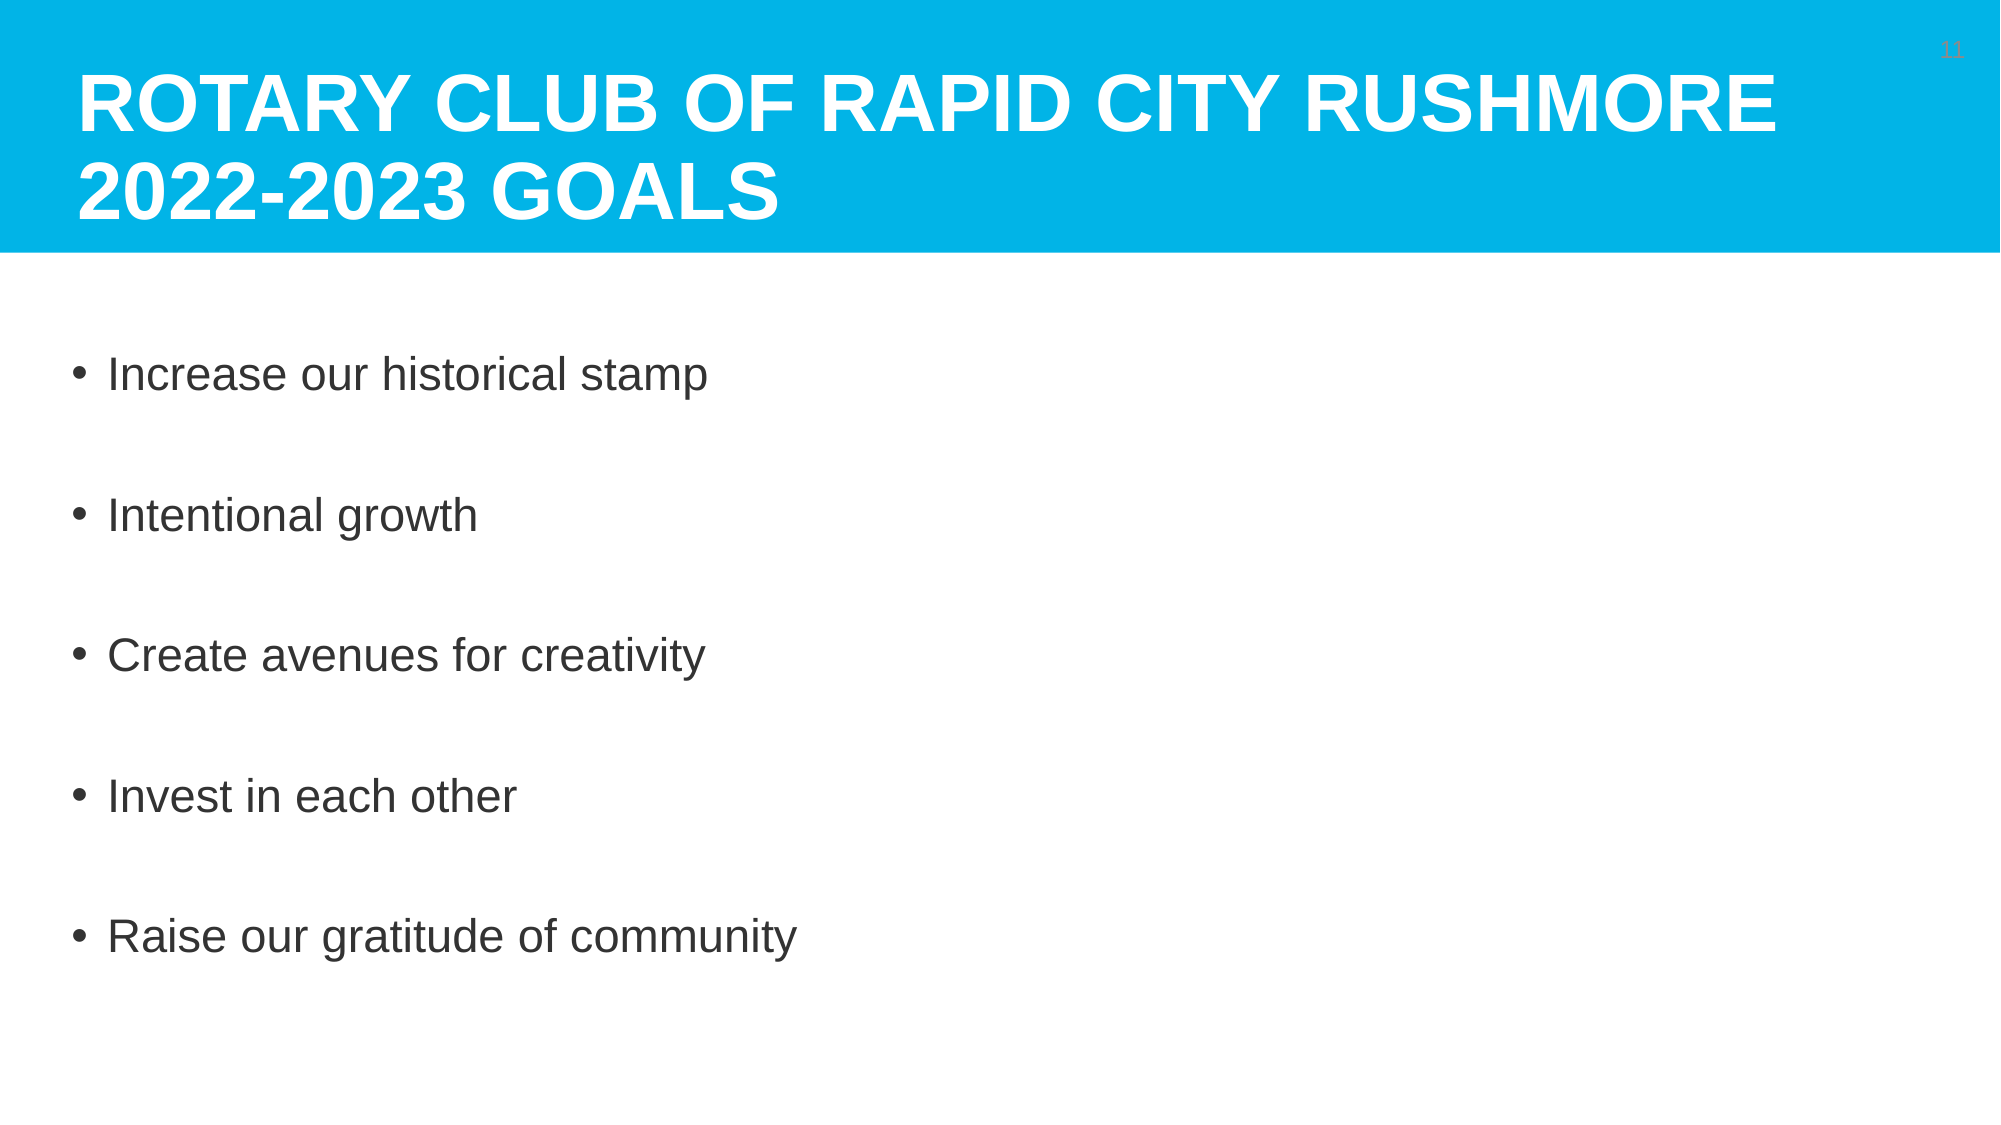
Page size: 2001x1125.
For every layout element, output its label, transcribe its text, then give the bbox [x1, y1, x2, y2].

list Increase our historical stamp Intentional growth Create avenues for creativity Invest in each other Raise our gratitude of community [56, 342, 1944, 973]
title Rotary club of rapid city rushmore 2022-2023 goals [62, 0, 1950, 253]
slide_number 11 [1911, 18, 1981, 79]
